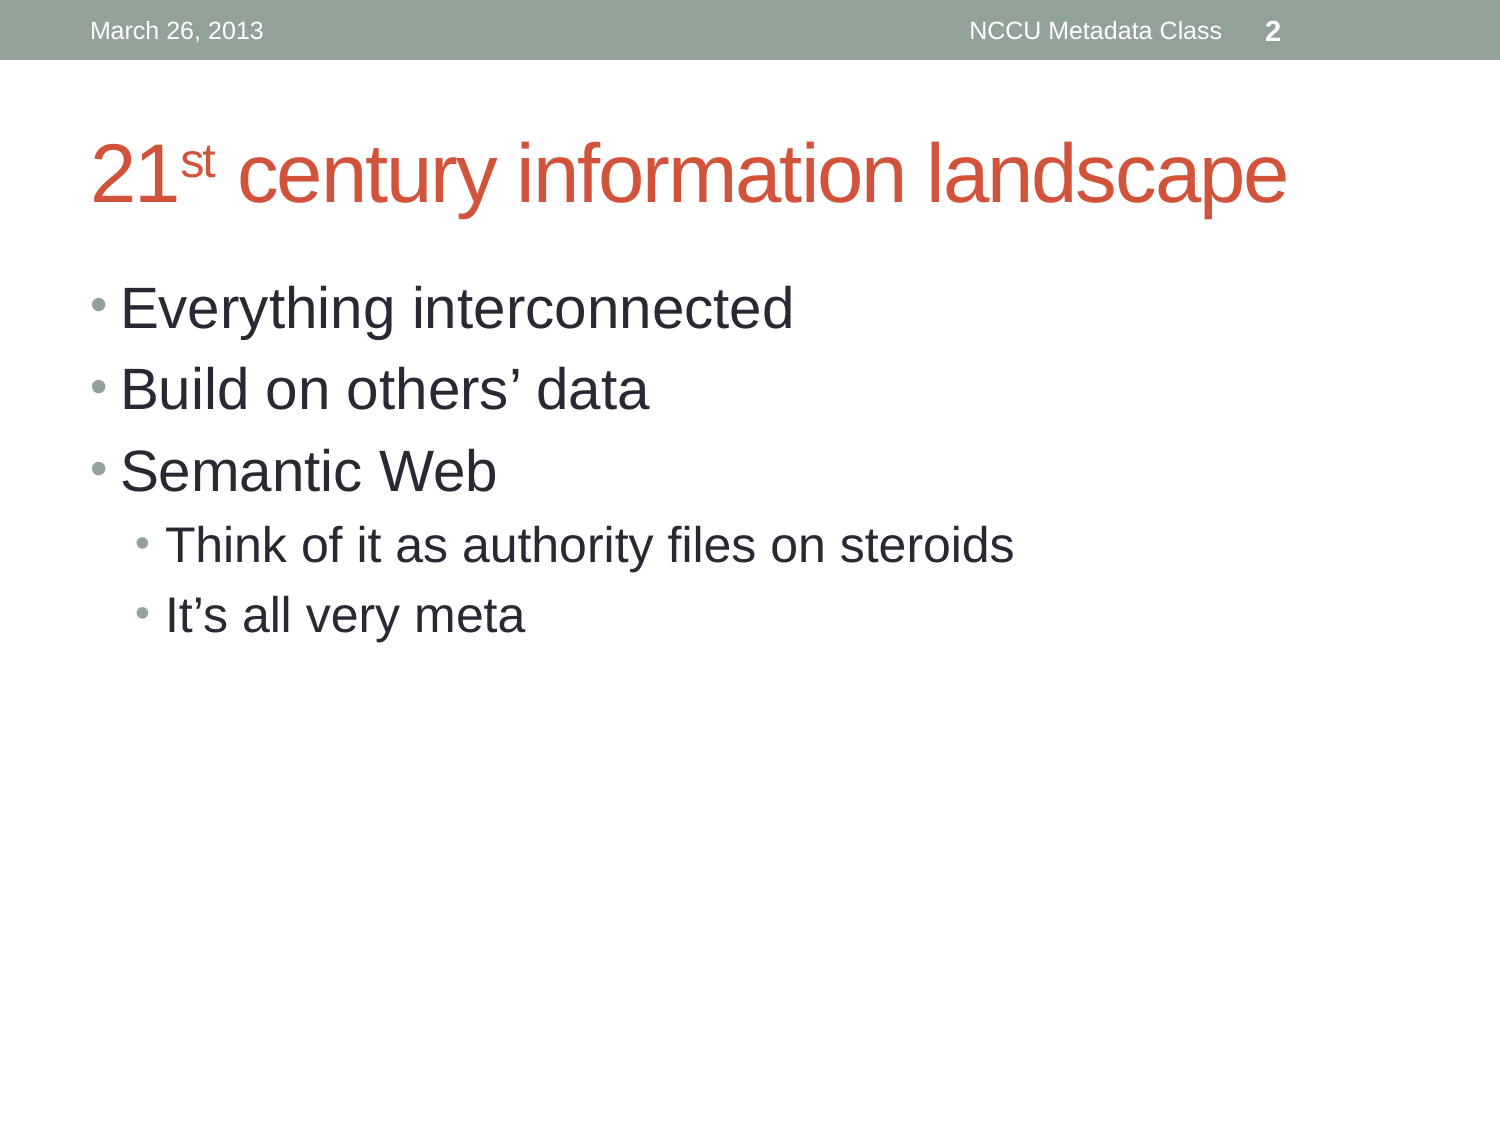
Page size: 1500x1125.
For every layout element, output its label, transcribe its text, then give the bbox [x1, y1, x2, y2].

slide_number 2 [1250, 3, 1425, 57]
footer NCCU Metadata Class [562, 3, 1238, 57]
list Everything interconnected Build on others’ data Semantic Web Think of it as authority files on steroids It’s all very meta [75, 262, 1425, 1063]
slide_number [75, 3, 550, 57]
title 21st century information landscape [75, 87, 1425, 250]
